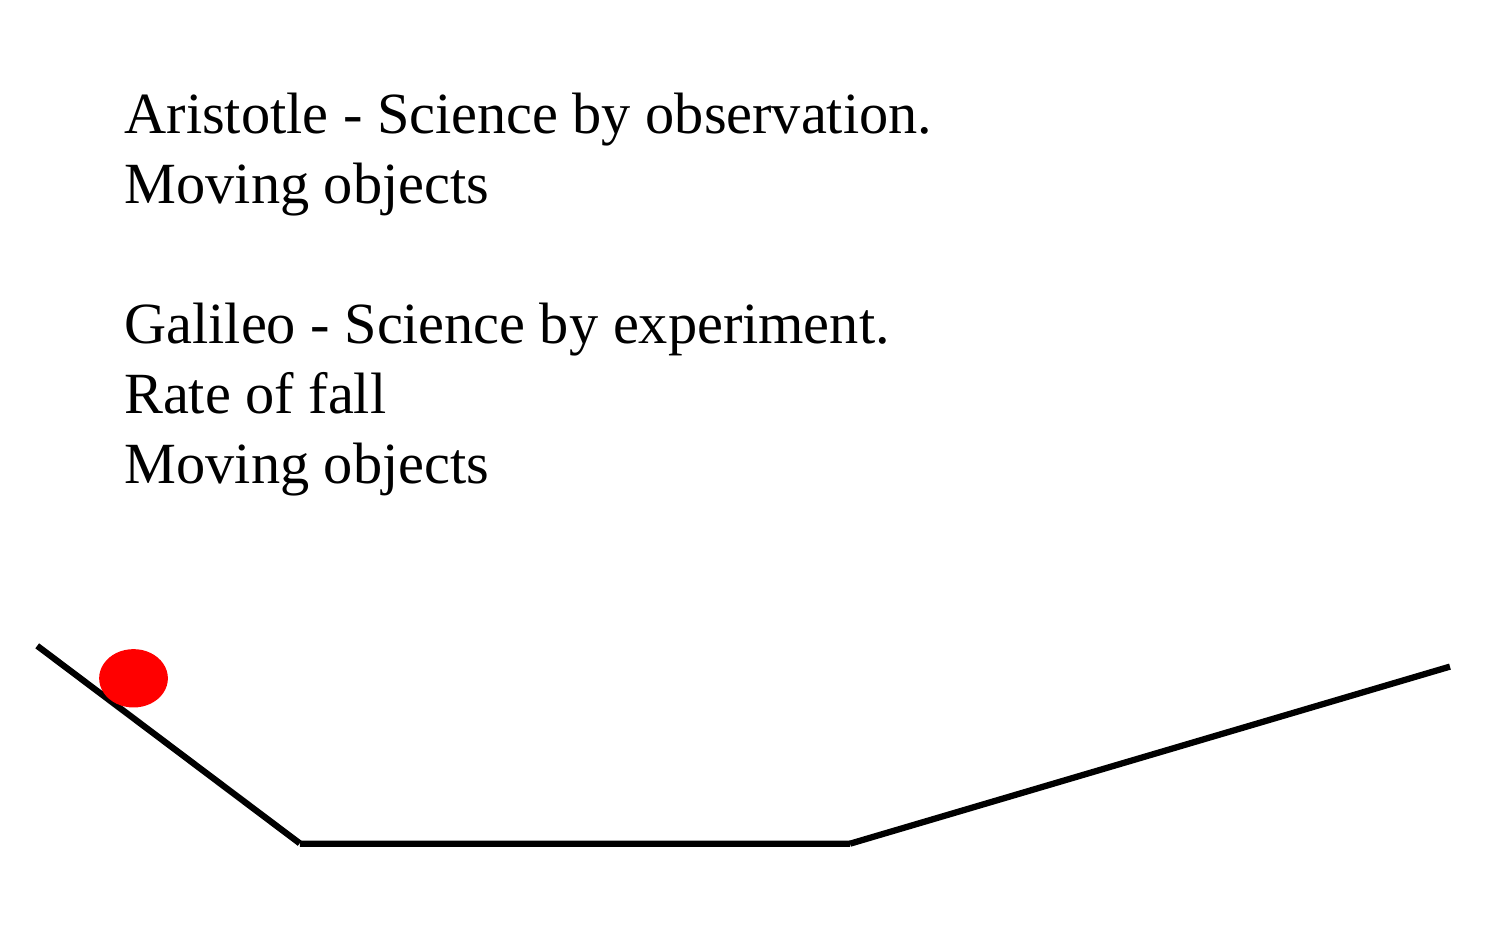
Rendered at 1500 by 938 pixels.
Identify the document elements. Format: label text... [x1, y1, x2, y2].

text_box Aristotle - Science by observation. Moving objects Galileo - Science by experiment. Rate of fall Moving objects [109, 68, 1400, 503]
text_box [36, 645, 1451, 844]
